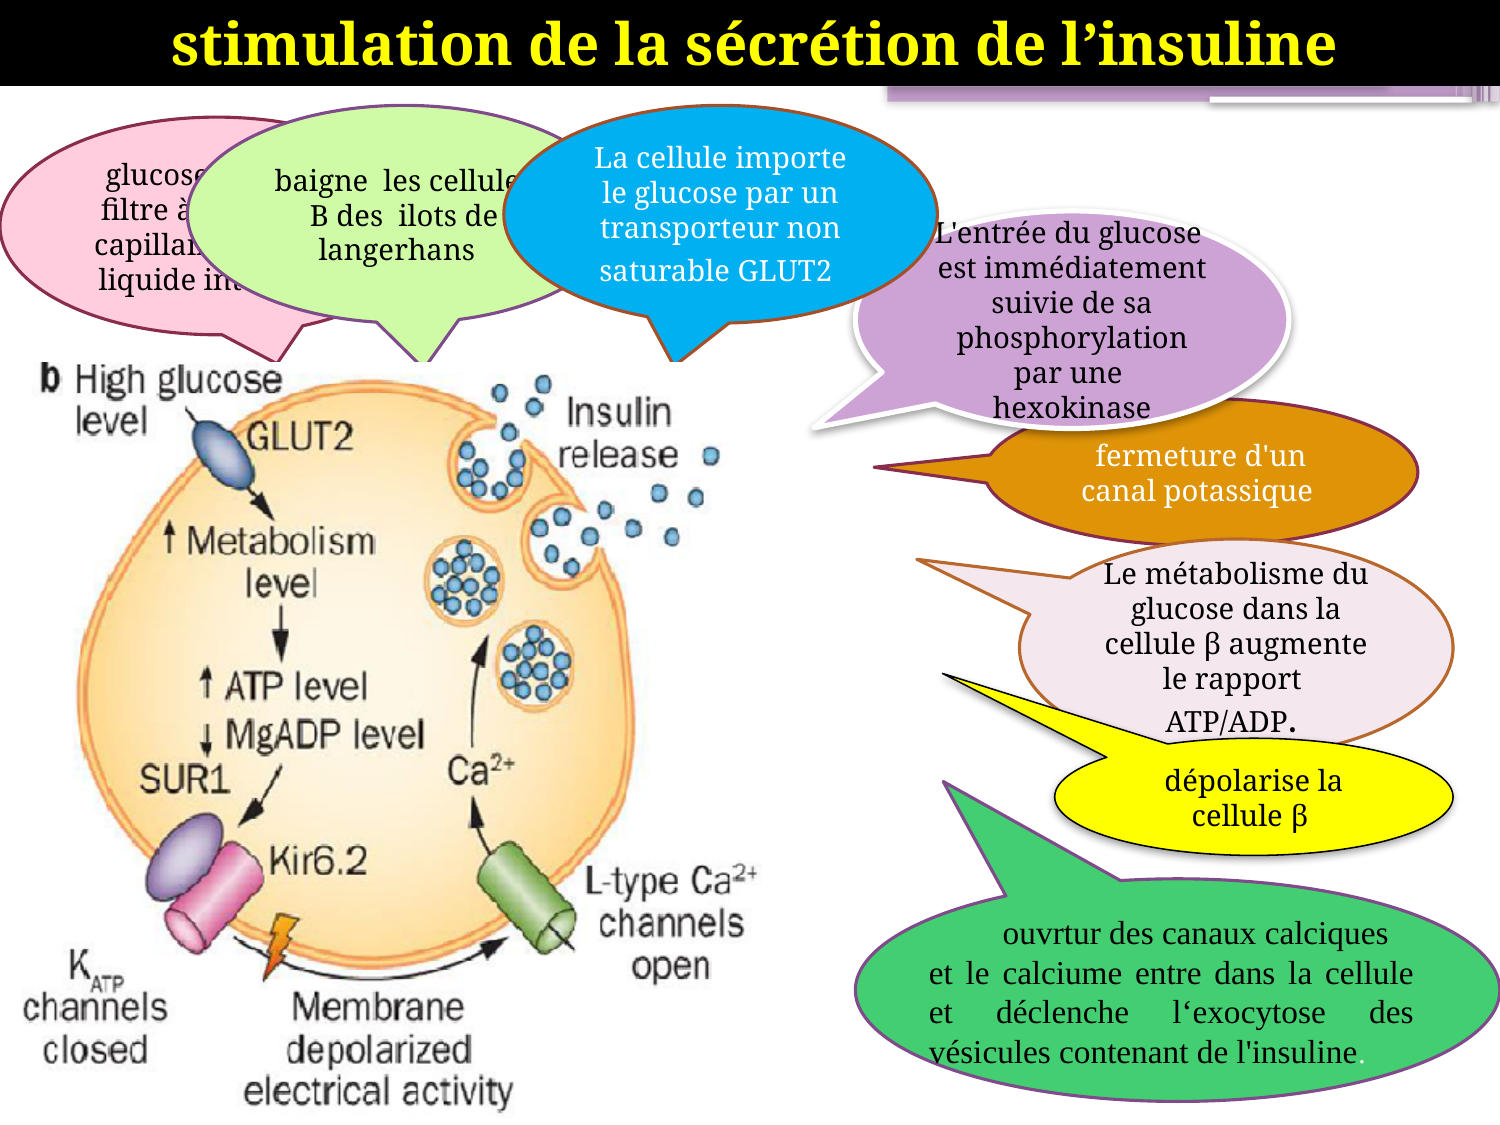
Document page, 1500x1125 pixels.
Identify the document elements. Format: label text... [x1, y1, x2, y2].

text_box baigne les cellules B des ilots de langerhans [185, 103, 562, 359]
text_box [973, 1078, 1382, 1104]
text_box Le métabolisme du glucose dans la cellule β augmente le rapport ATP/ADP. [915, 537, 1455, 743]
picture [0, 362, 762, 1125]
text_box [941, 780, 1384, 903]
text_box [1430, 919, 1500, 1062]
text_box fermeture d'un canal potassique [872, 398, 1420, 546]
text_box L'entrée du glucose est immédiatement suivie de sa phosphorylation par une hexokinase [811, 208, 1292, 432]
text_box La cellule importe le glucose par un transporteur non saturable GLUT2 [502, 103, 939, 359]
text_box dépolarise la cellule β [941, 672, 1454, 857]
text_box [853, 924, 914, 1056]
text_box stimulation de la sécrétion de l’insuline [0, 0, 1500, 86]
text_box glucose sanguin filtre à travers le capillaire dans le liquide intestinal [0, 115, 335, 359]
text_box ouvrtur des canaux calciques et le calciume entre dans la cellule et déclenche l‘exocytose des vésicules contenant de l'insuline. [914, 903, 1430, 1078]
